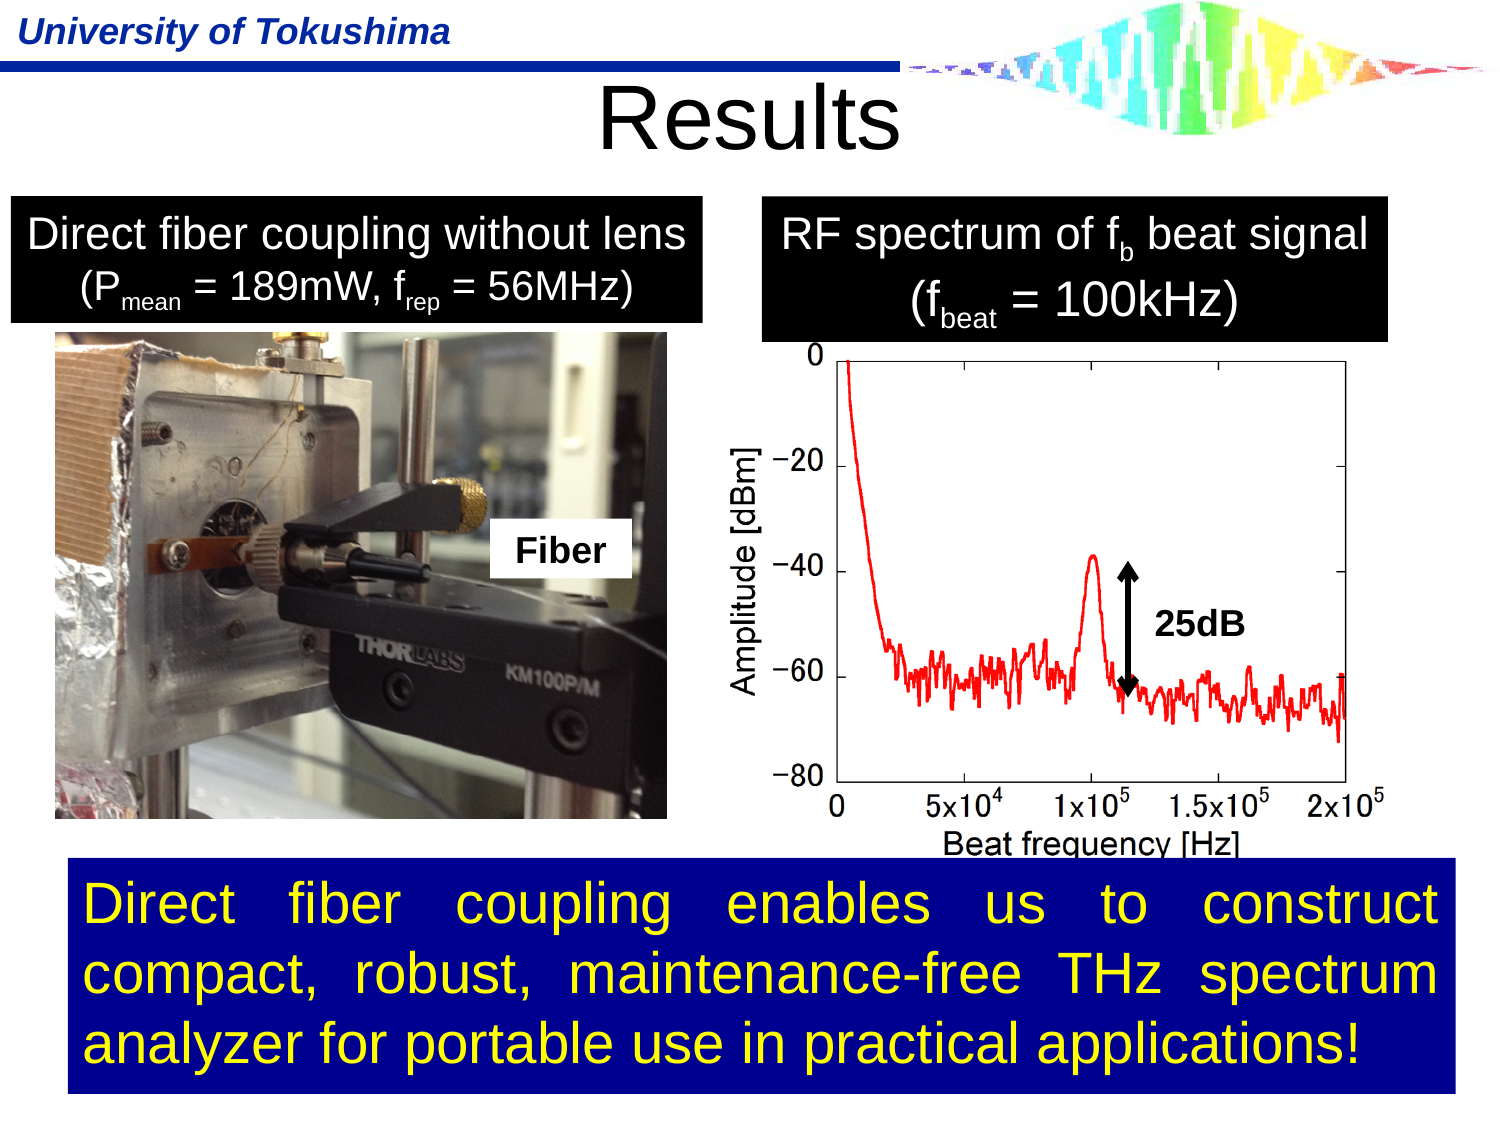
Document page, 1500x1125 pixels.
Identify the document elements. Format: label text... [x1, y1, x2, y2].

title Results [29, 76, 1471, 150]
text_box Direct fiber coupling without lens (Pmean = 189mW, frep = 56MHz) [10, 196, 703, 323]
text_box RF spectrum of fb beat signal (fbeat = 100kHz) [761, 196, 1388, 327]
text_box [718, 329, 1393, 870]
picture [900, 0, 1500, 138]
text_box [55, 332, 667, 819]
list Direct fiber coupling enables us to construct compact, robust, maintenance-free THz spectrum analyzer for portable use in practical applications! [67, 857, 1456, 1095]
